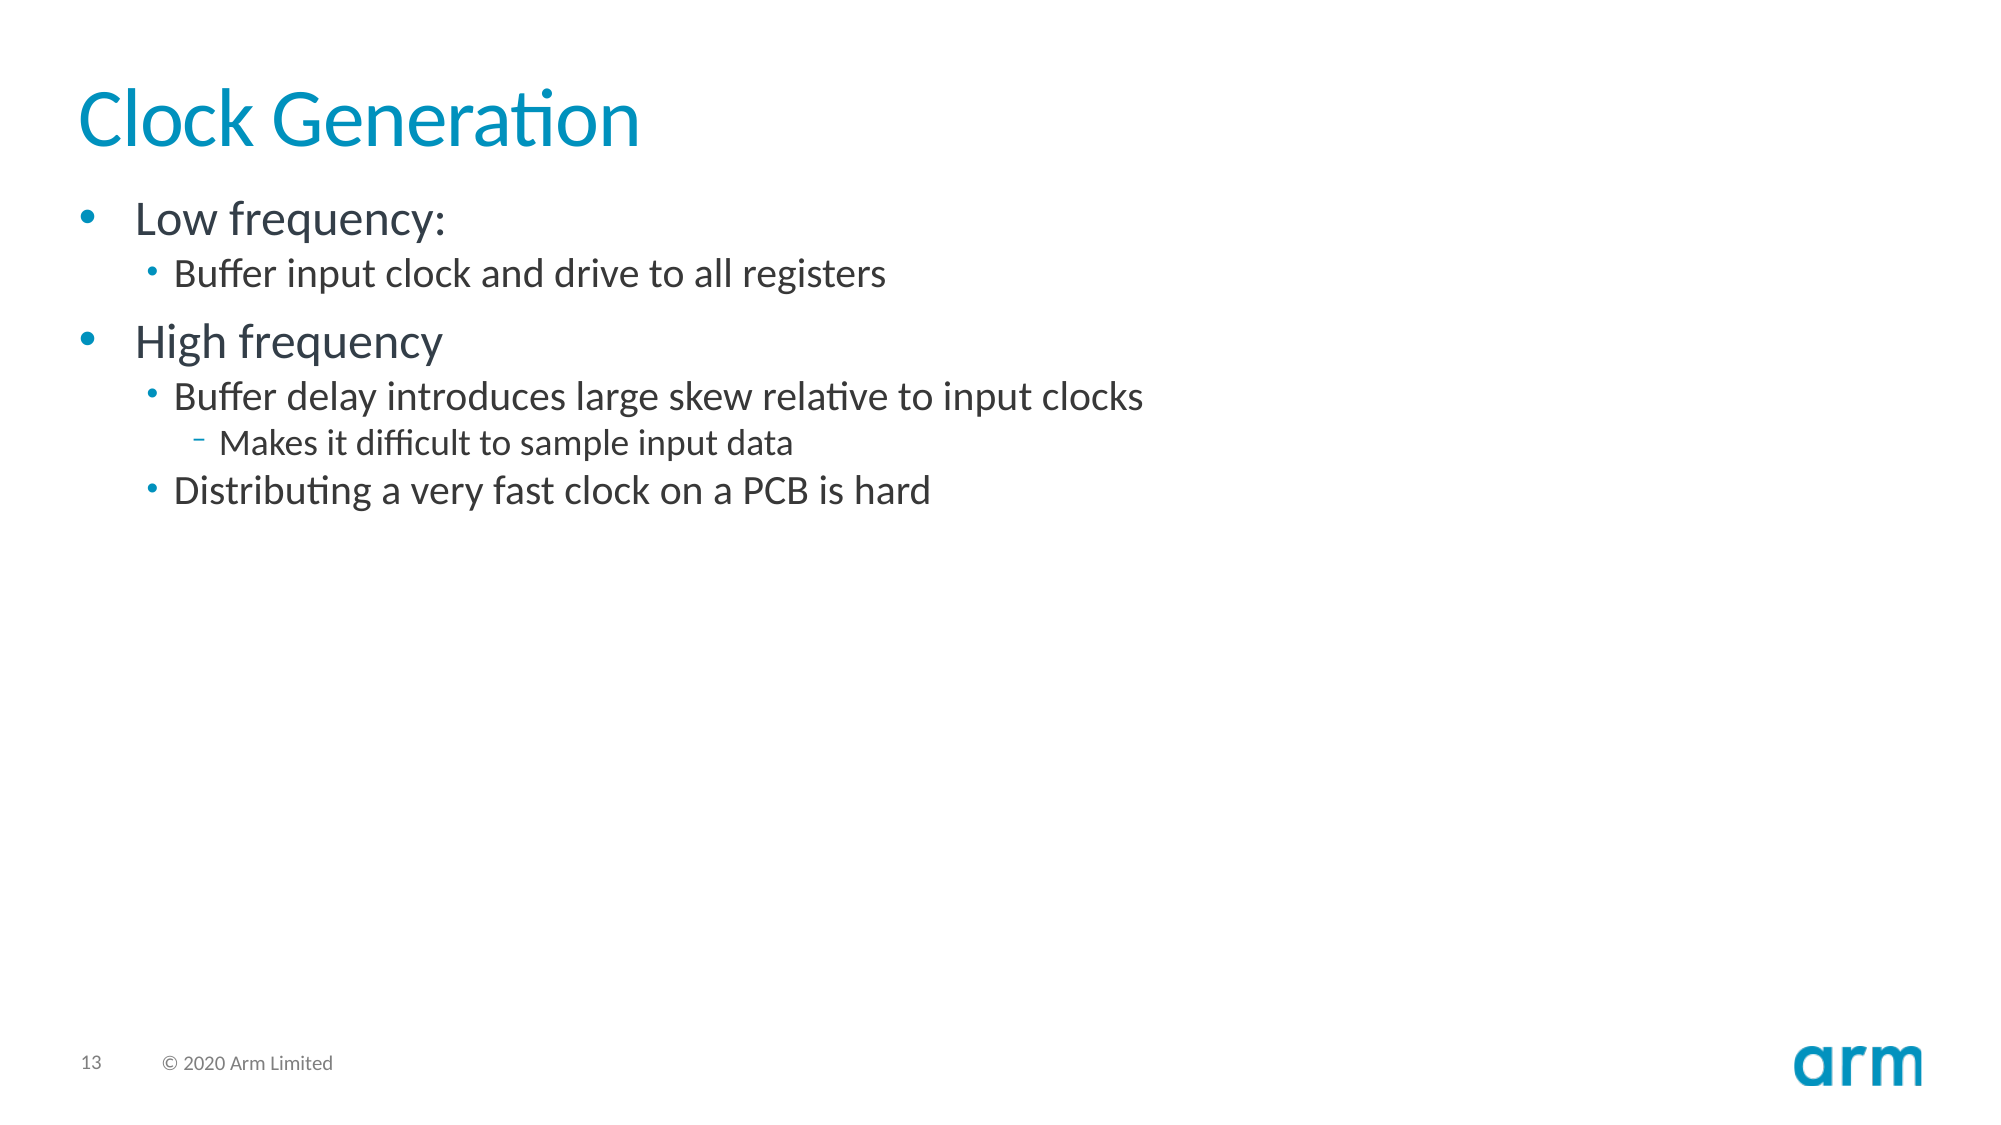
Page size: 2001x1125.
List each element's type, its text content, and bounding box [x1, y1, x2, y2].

list Low frequency: Buffer input clock and drive to all registers High frequency Buffer delay introduces large skew relative to input clocks Makes it difficult to sample input data Distributing a very fast clock on a PCB is hard [78, 185, 1923, 941]
title Clock Generation [78, 78, 1922, 185]
